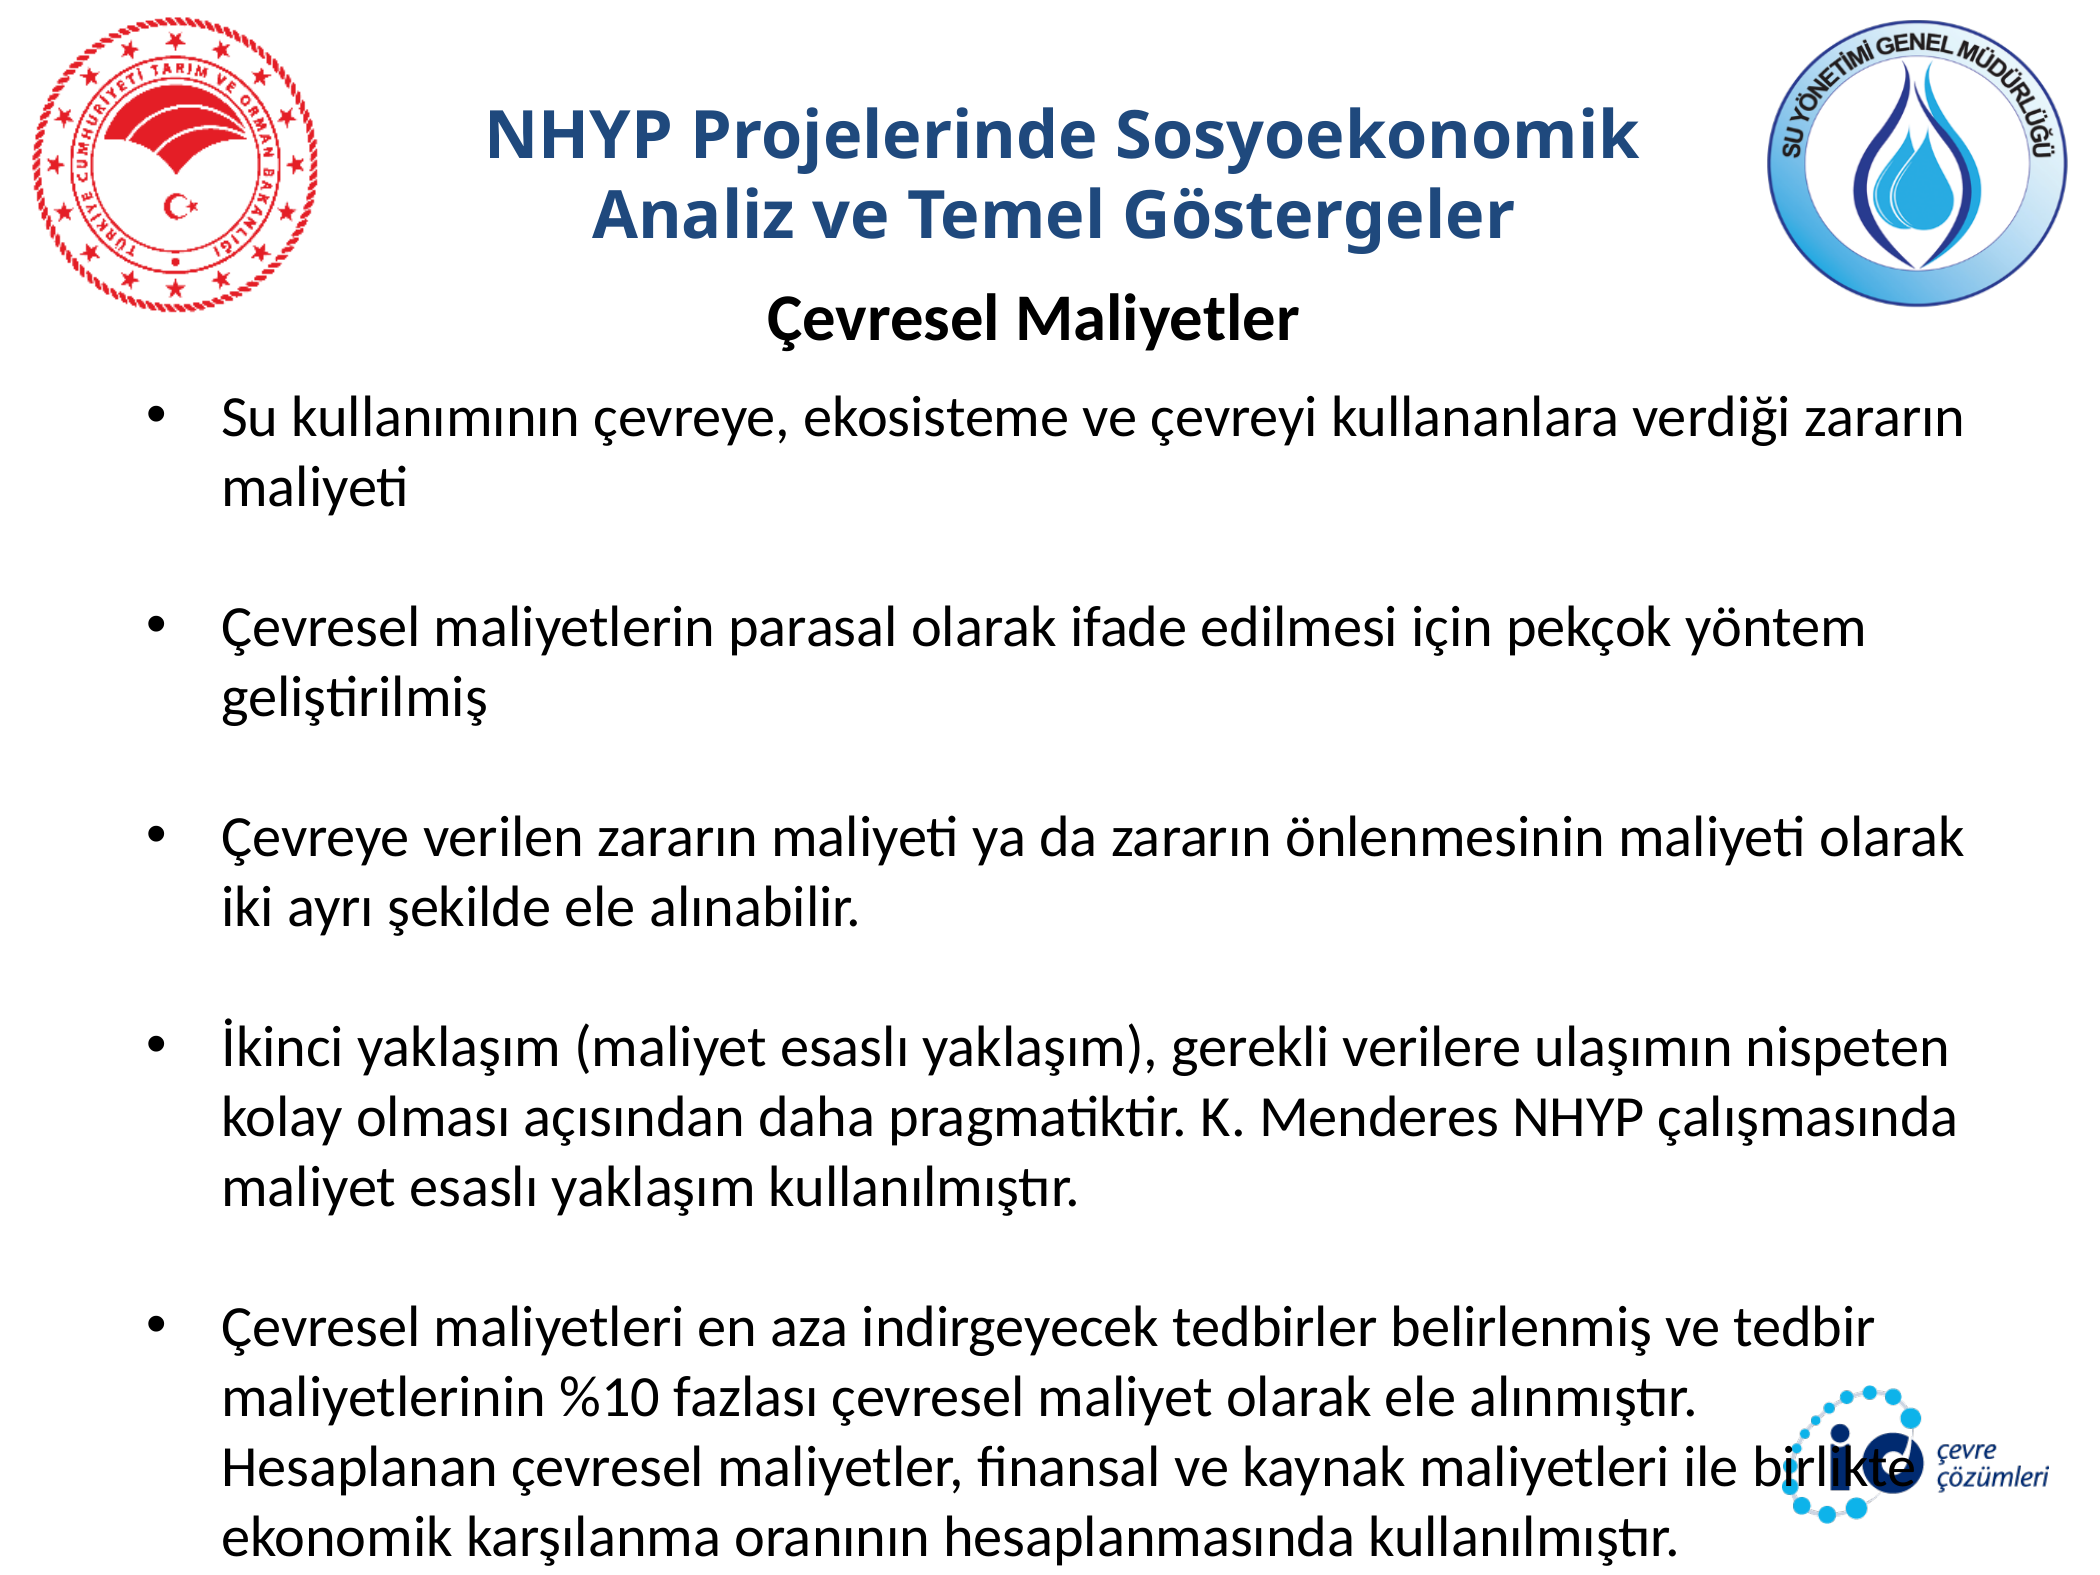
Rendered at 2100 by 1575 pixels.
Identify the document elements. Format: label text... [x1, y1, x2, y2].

picture [22, 13, 326, 317]
text_box NHYP Projelerinde Sosyoekonomik Analiz ve Temel Göstergeler [444, 84, 1682, 259]
picture [1760, 13, 2078, 317]
picture [1782, 1384, 2049, 1524]
text_box Su kullanımının çevreye, ekosisteme ve çevreyi kullananlara verdiği zararın maliyeti Çevresel maliyetlerin parasal olarak ifade edilmesi için pekçok yöntem geliştirilmiş Çevreye verilen zararın maliyeti ya da zararın önlenmesinin maliyeti olarak iki ayrı şekilde ele alınabilir. İkinci yaklaşım (maliyet esaslı yaklaşım), gerekli verilere ulaşımın nispeten kolay olması açısından daha pragmatiktir. K. Menderes NHYP çalışmasında maliyet esaslı yaklaşım kullanılmıştır. Çevresel maliyetleri en aza indirgeyecek tedbirler belirlenmiş ve tedbir maliyetlerinin %10 fazlası çevresel maliyet olarak ele alınmıştır. Hesaplanan çevresel maliyetler, finansal ve kaynak maliyetleri ile birlikte ekonomik karşılanma oranının hesaplanmasında kullanılmıştır. [131, 371, 1984, 1575]
text_box Çevresel Maliyetler [98, 266, 1984, 361]
